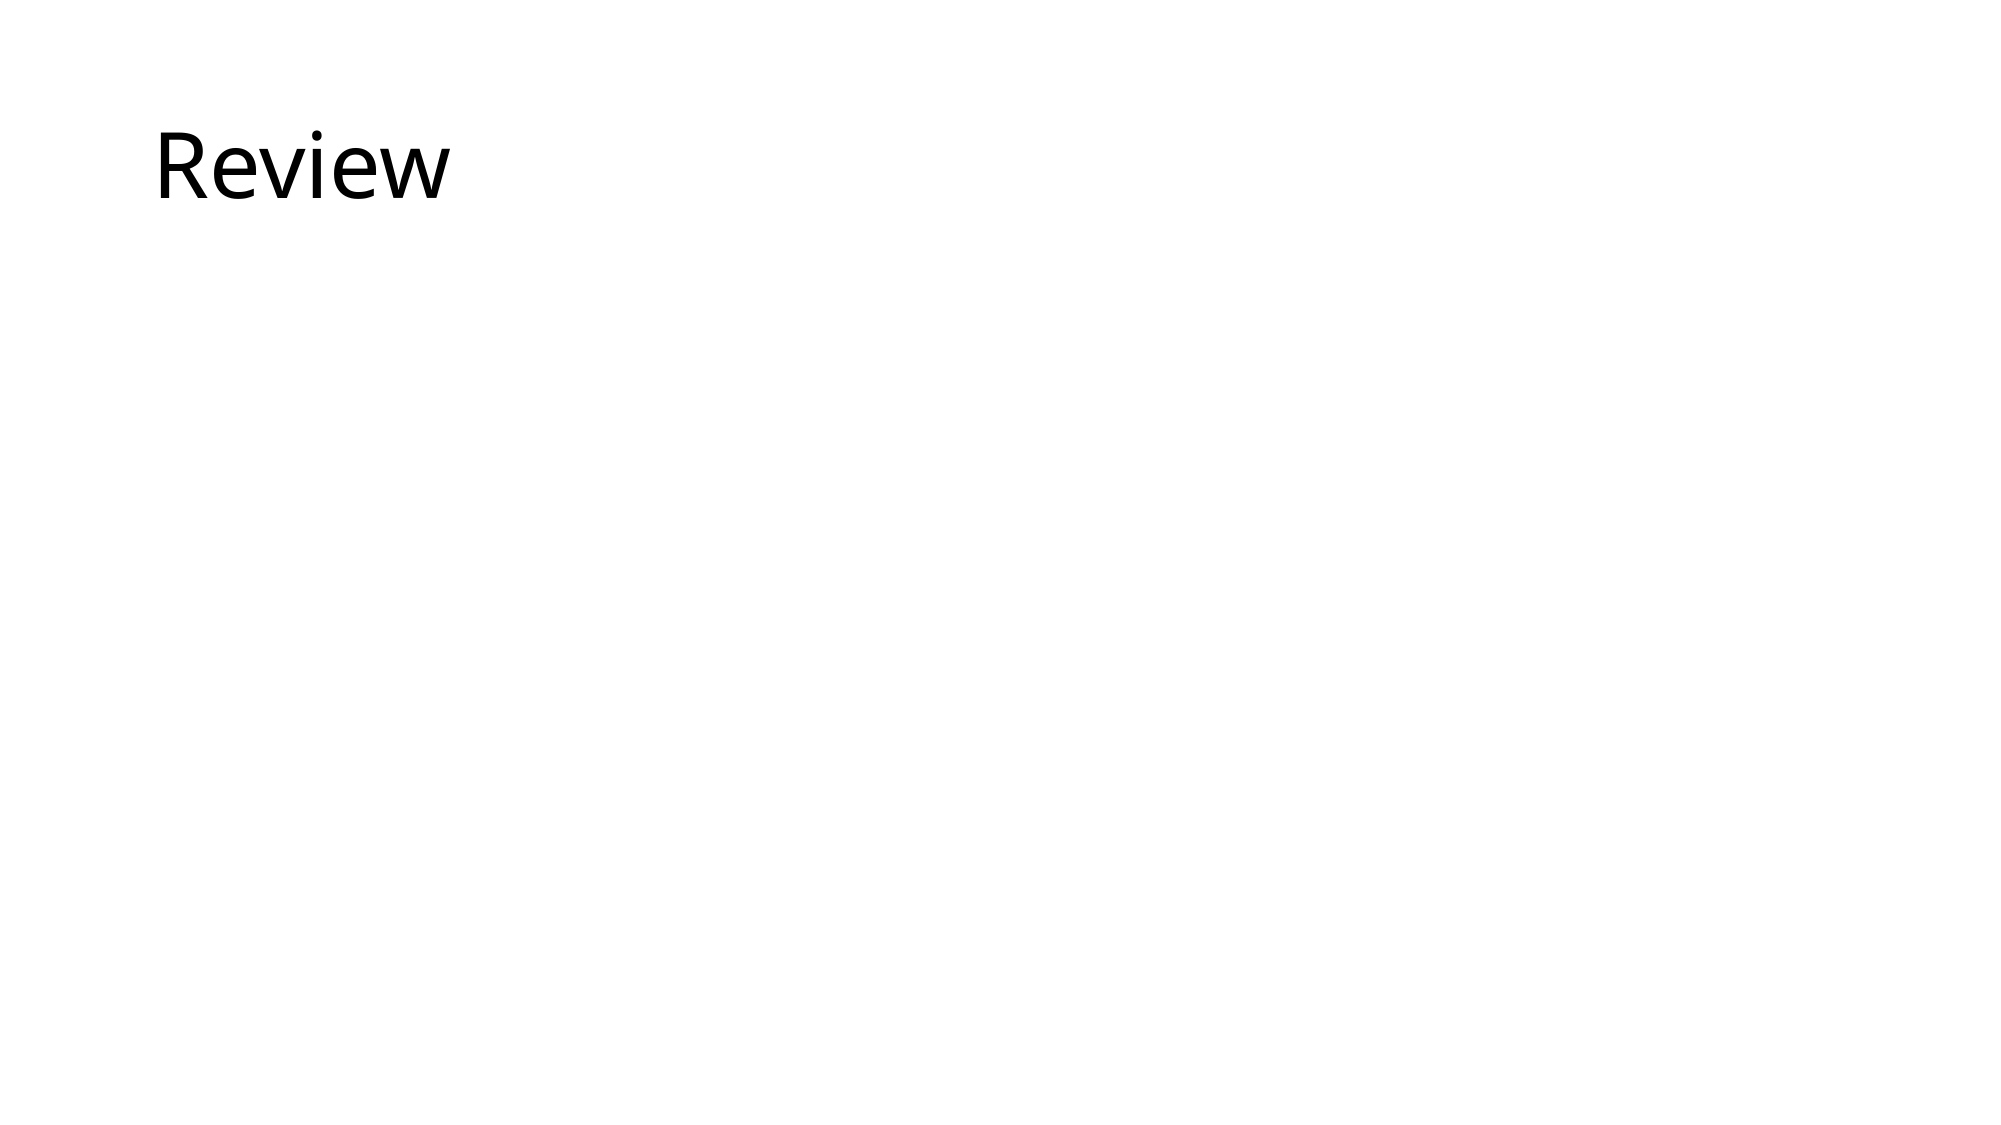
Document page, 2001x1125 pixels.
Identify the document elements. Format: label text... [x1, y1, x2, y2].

title Review [137, 59, 1863, 278]
